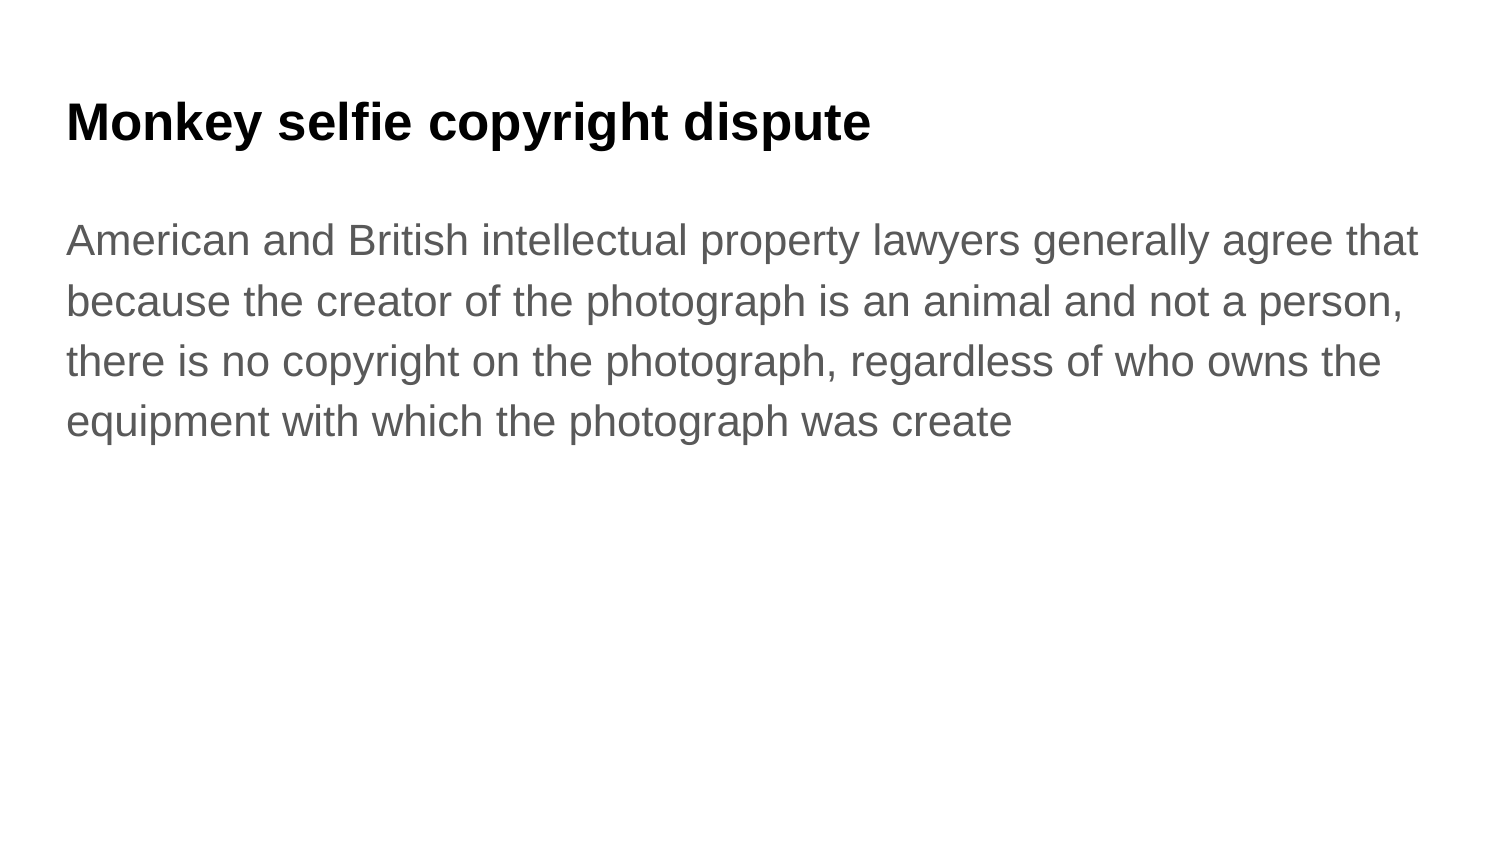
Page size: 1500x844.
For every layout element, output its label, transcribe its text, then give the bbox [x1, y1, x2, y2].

title Monkey selfie copyright dispute [51, 72, 1449, 167]
list American and British intellectual property lawyers generally agree that because the creator of the photograph is an animal and not a person, there is no copyright on the photograph, regardless of who owns the equipment with which the photograph was create [51, 189, 1449, 750]
